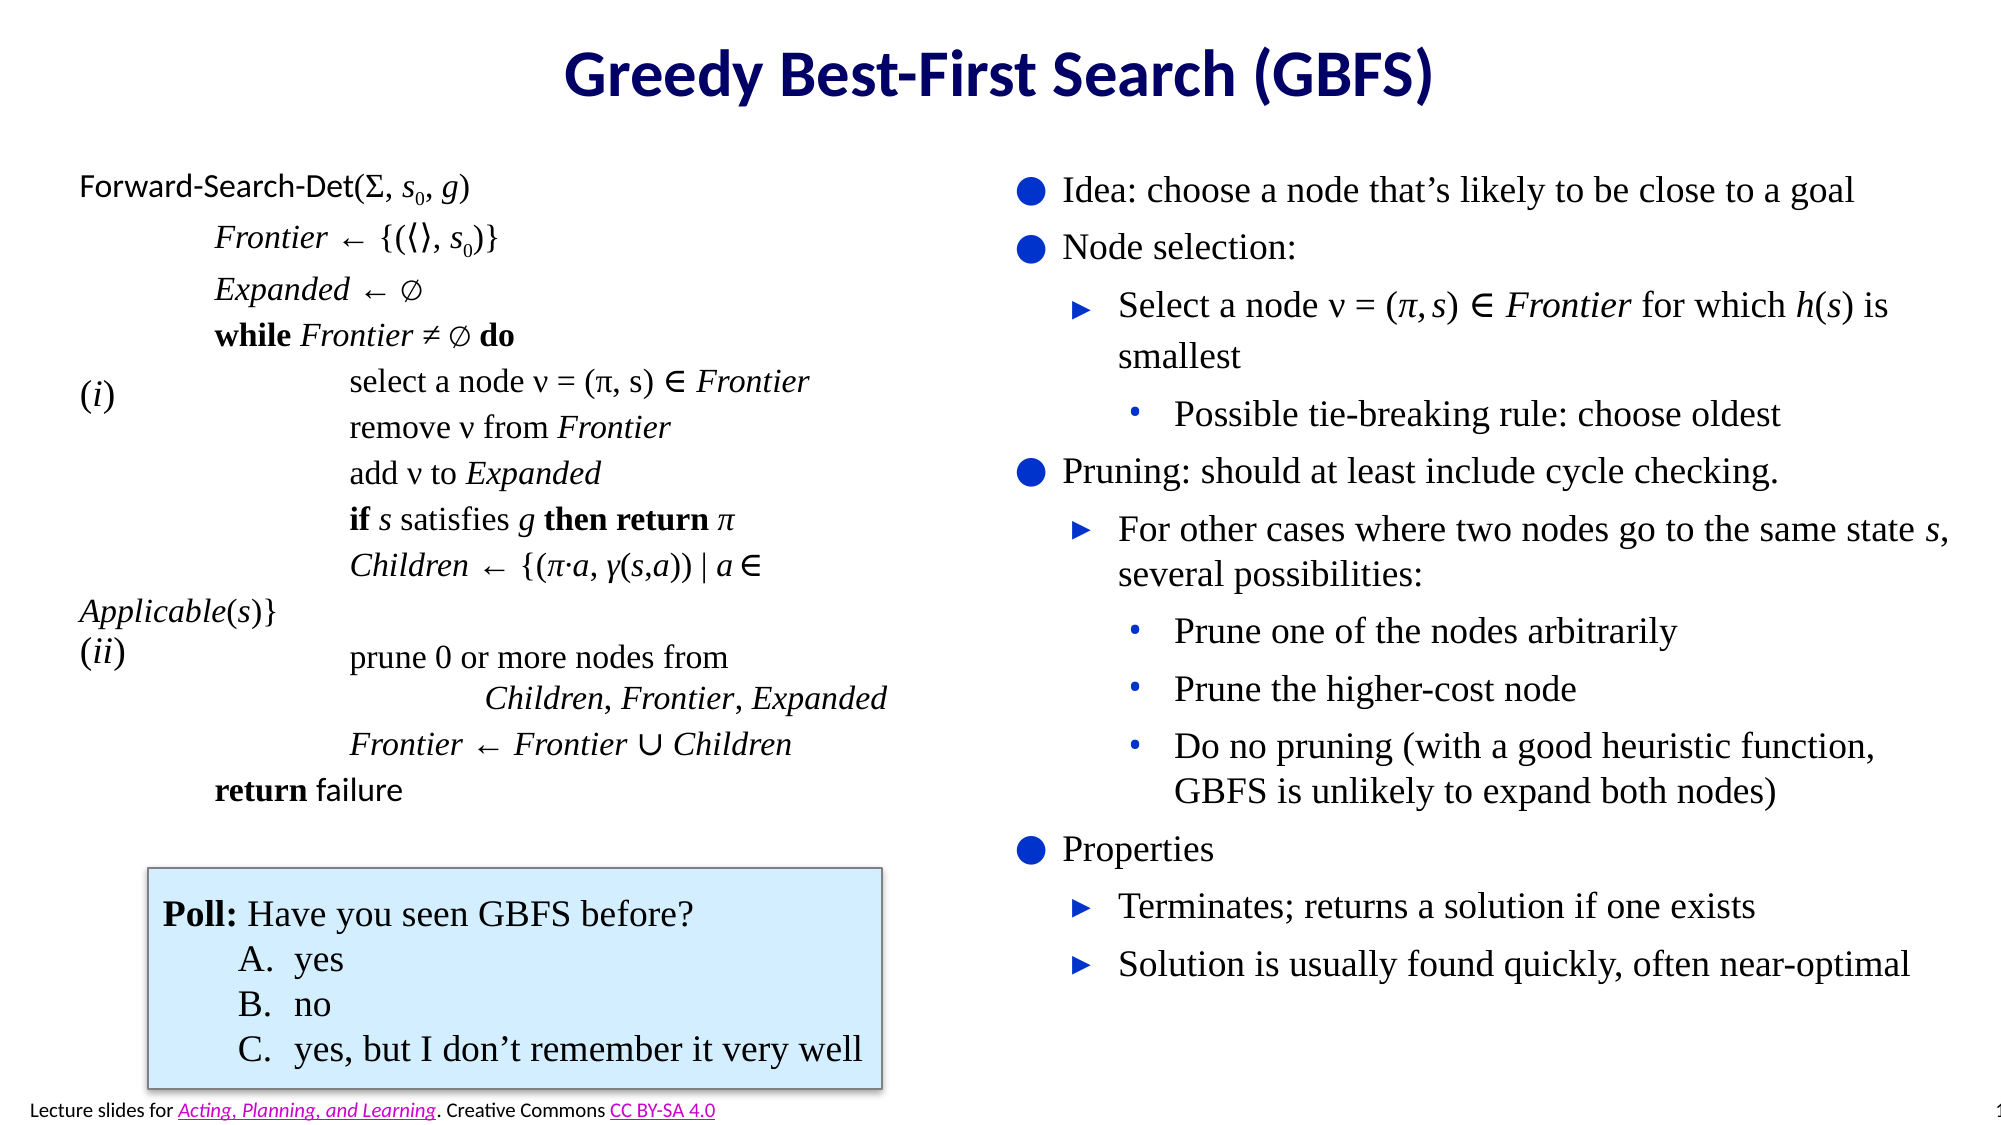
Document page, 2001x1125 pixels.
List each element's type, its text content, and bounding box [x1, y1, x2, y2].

title Greedy Best-First Search (GBFS) [274, 16, 1726, 118]
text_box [62, 155, 935, 829]
text_box Poll: Have you seen GBFS before? yes no yes, but I don’t remember it very well [147, 867, 883, 1090]
list Idea: choose a node that’s likely to be close to a goal Node selection: Select a node ν = (π, s) ∈ Frontier for which h(s) is smallest Possible tie-breaking rule: choose oldest Pruning: should at least include cycle checking. For other cases where two nodes go to the same state s, several possibilities: Prune one of the nodes arbitrarily Prune the higher-cost node Do no pruning (with a good heuristic function, GBFS is unlikely to expand both nodes) Properties Terminates; returns a solution if one exists Solution is usually found quickly, often near-optimal [999, 157, 1967, 1024]
